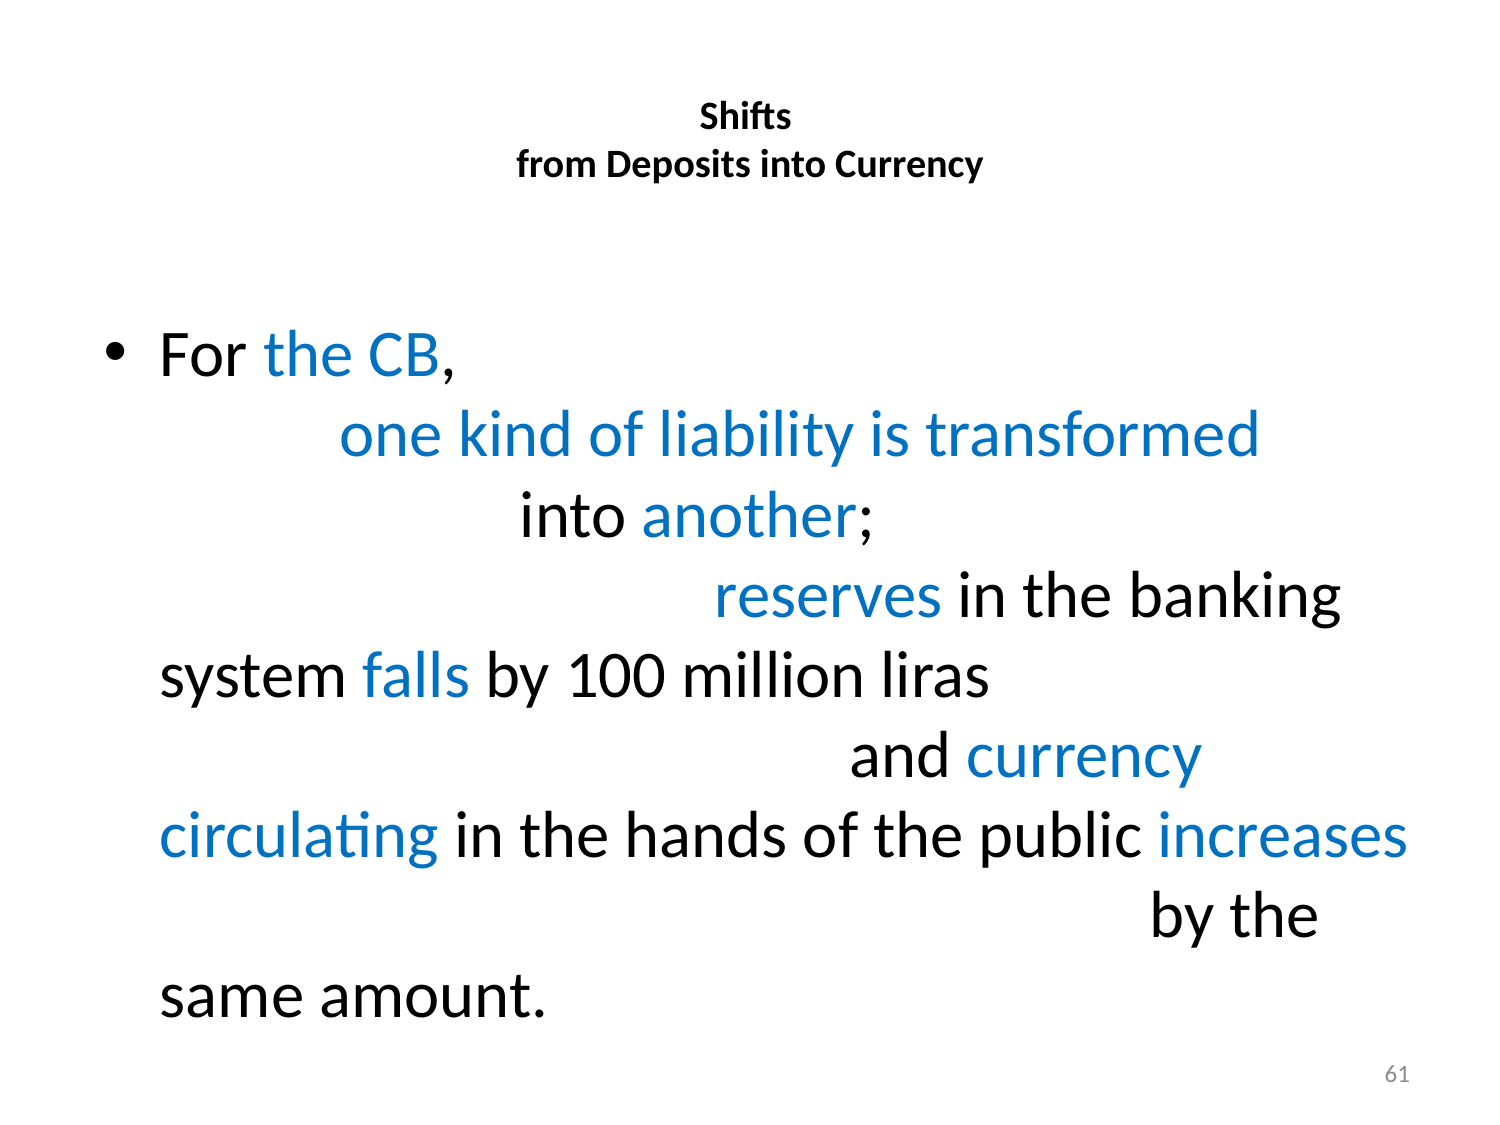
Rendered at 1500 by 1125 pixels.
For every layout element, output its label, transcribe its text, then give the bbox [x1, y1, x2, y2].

title Shifts from Deposits into Currency [75, 30, 1425, 244]
list For the CB, one kind of liability is transformed into another; reserves in the banking system falls by 100 million liras and currency circulating in the hands of the public increases by the same amount. [88, 302, 1436, 1125]
slide_number 61 [1074, 1042, 1425, 1103]
